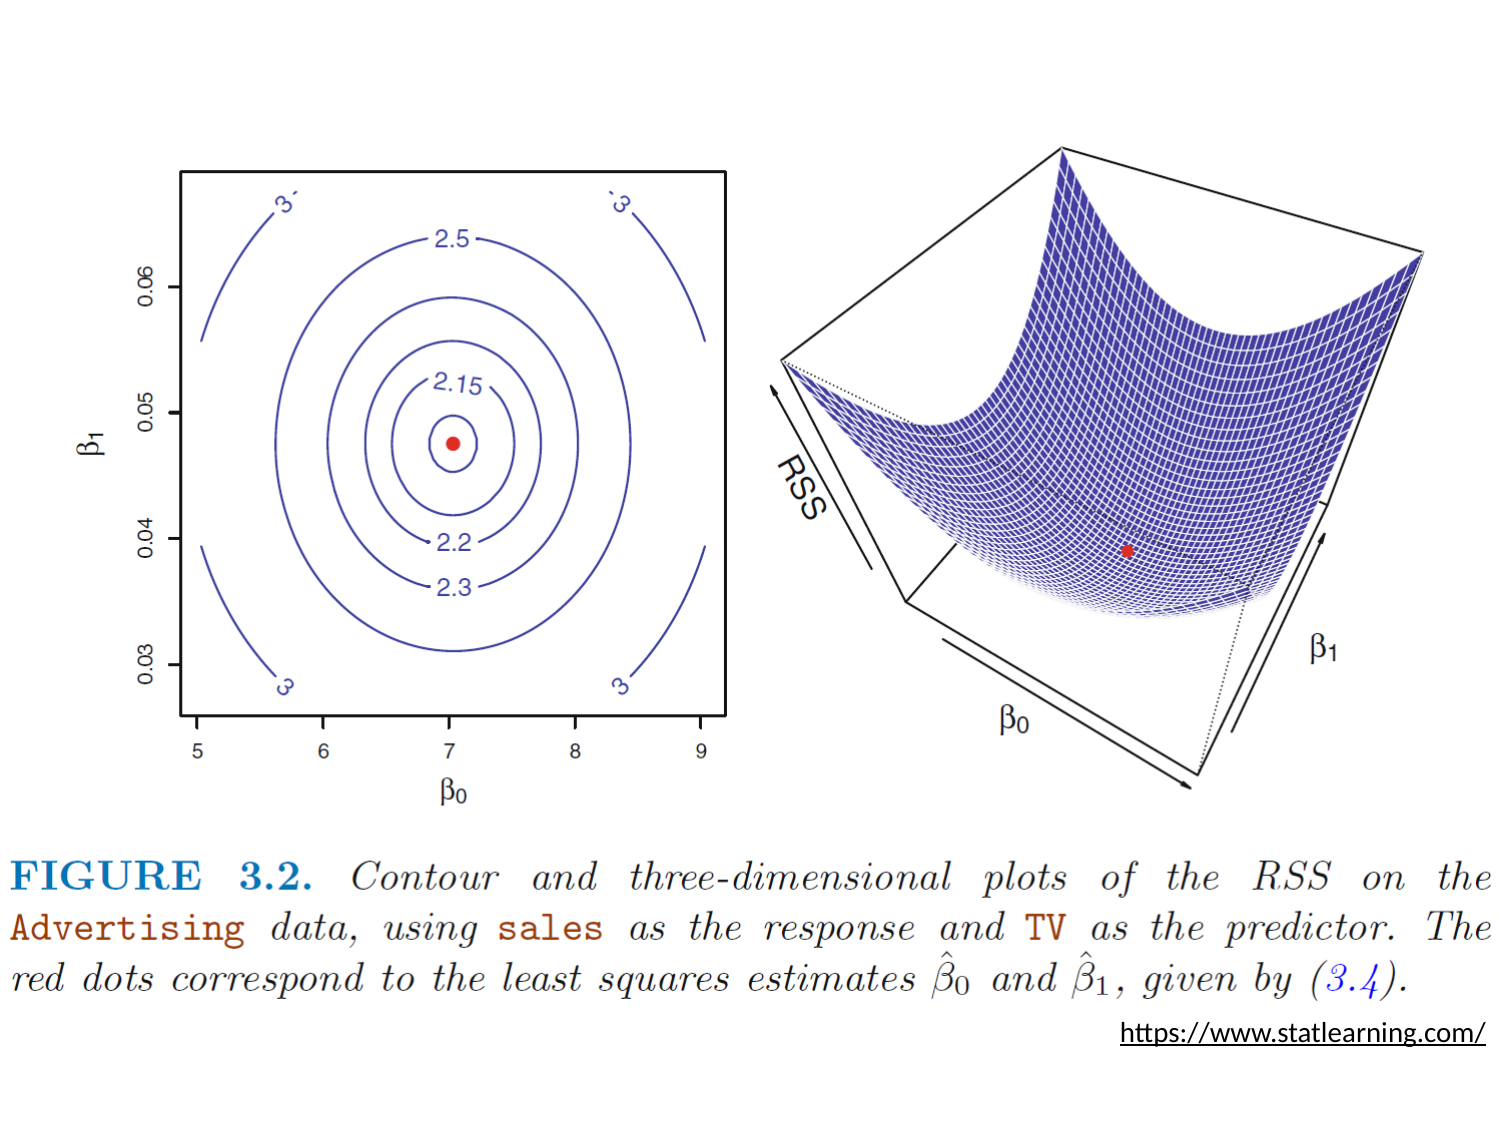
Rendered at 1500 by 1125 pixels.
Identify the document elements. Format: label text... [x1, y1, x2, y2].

picture [0, 98, 1500, 1027]
text_box https://www.statlearning.com/ [1105, 1032, 1500, 1056]
